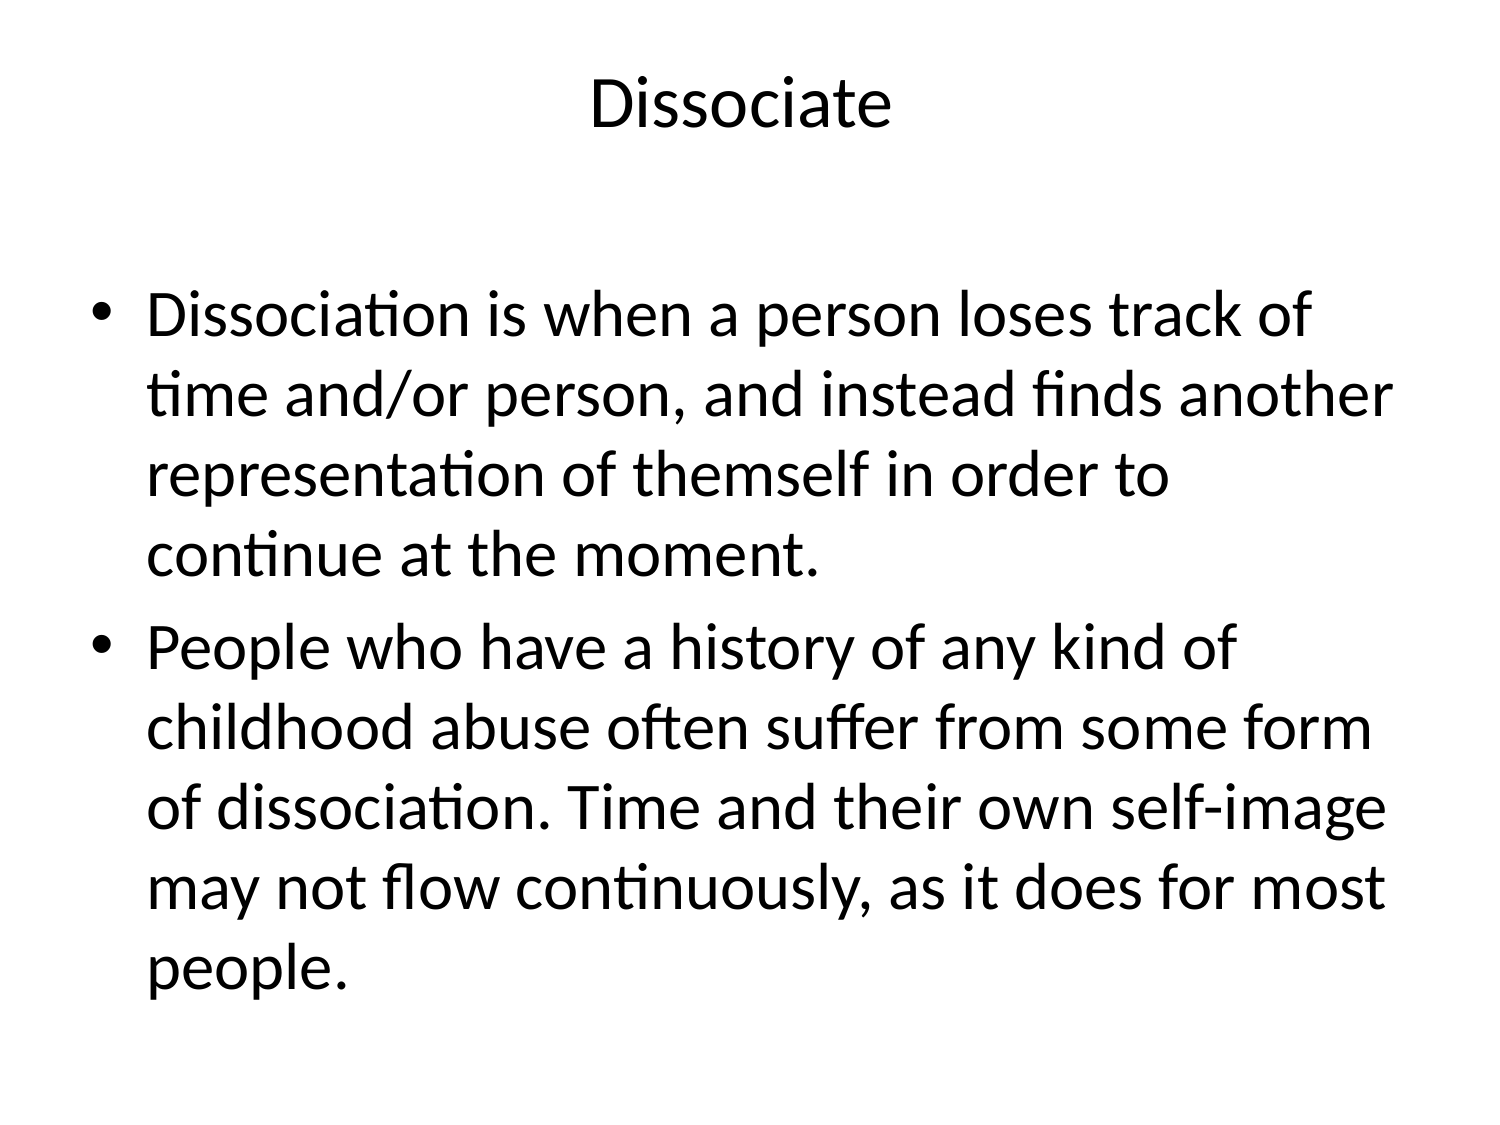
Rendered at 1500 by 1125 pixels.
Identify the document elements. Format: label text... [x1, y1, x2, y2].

list Dissociation is when a person loses track of time and/or person, and instead finds another representation of themself in order to continue at the moment. People who have a history of any kind of childhood abuse often suffer from some form of dissociation. Time and their own self-image may not flow continuously, as it does for most people. [75, 262, 1425, 1005]
title Dissociate [75, 45, 1425, 150]
